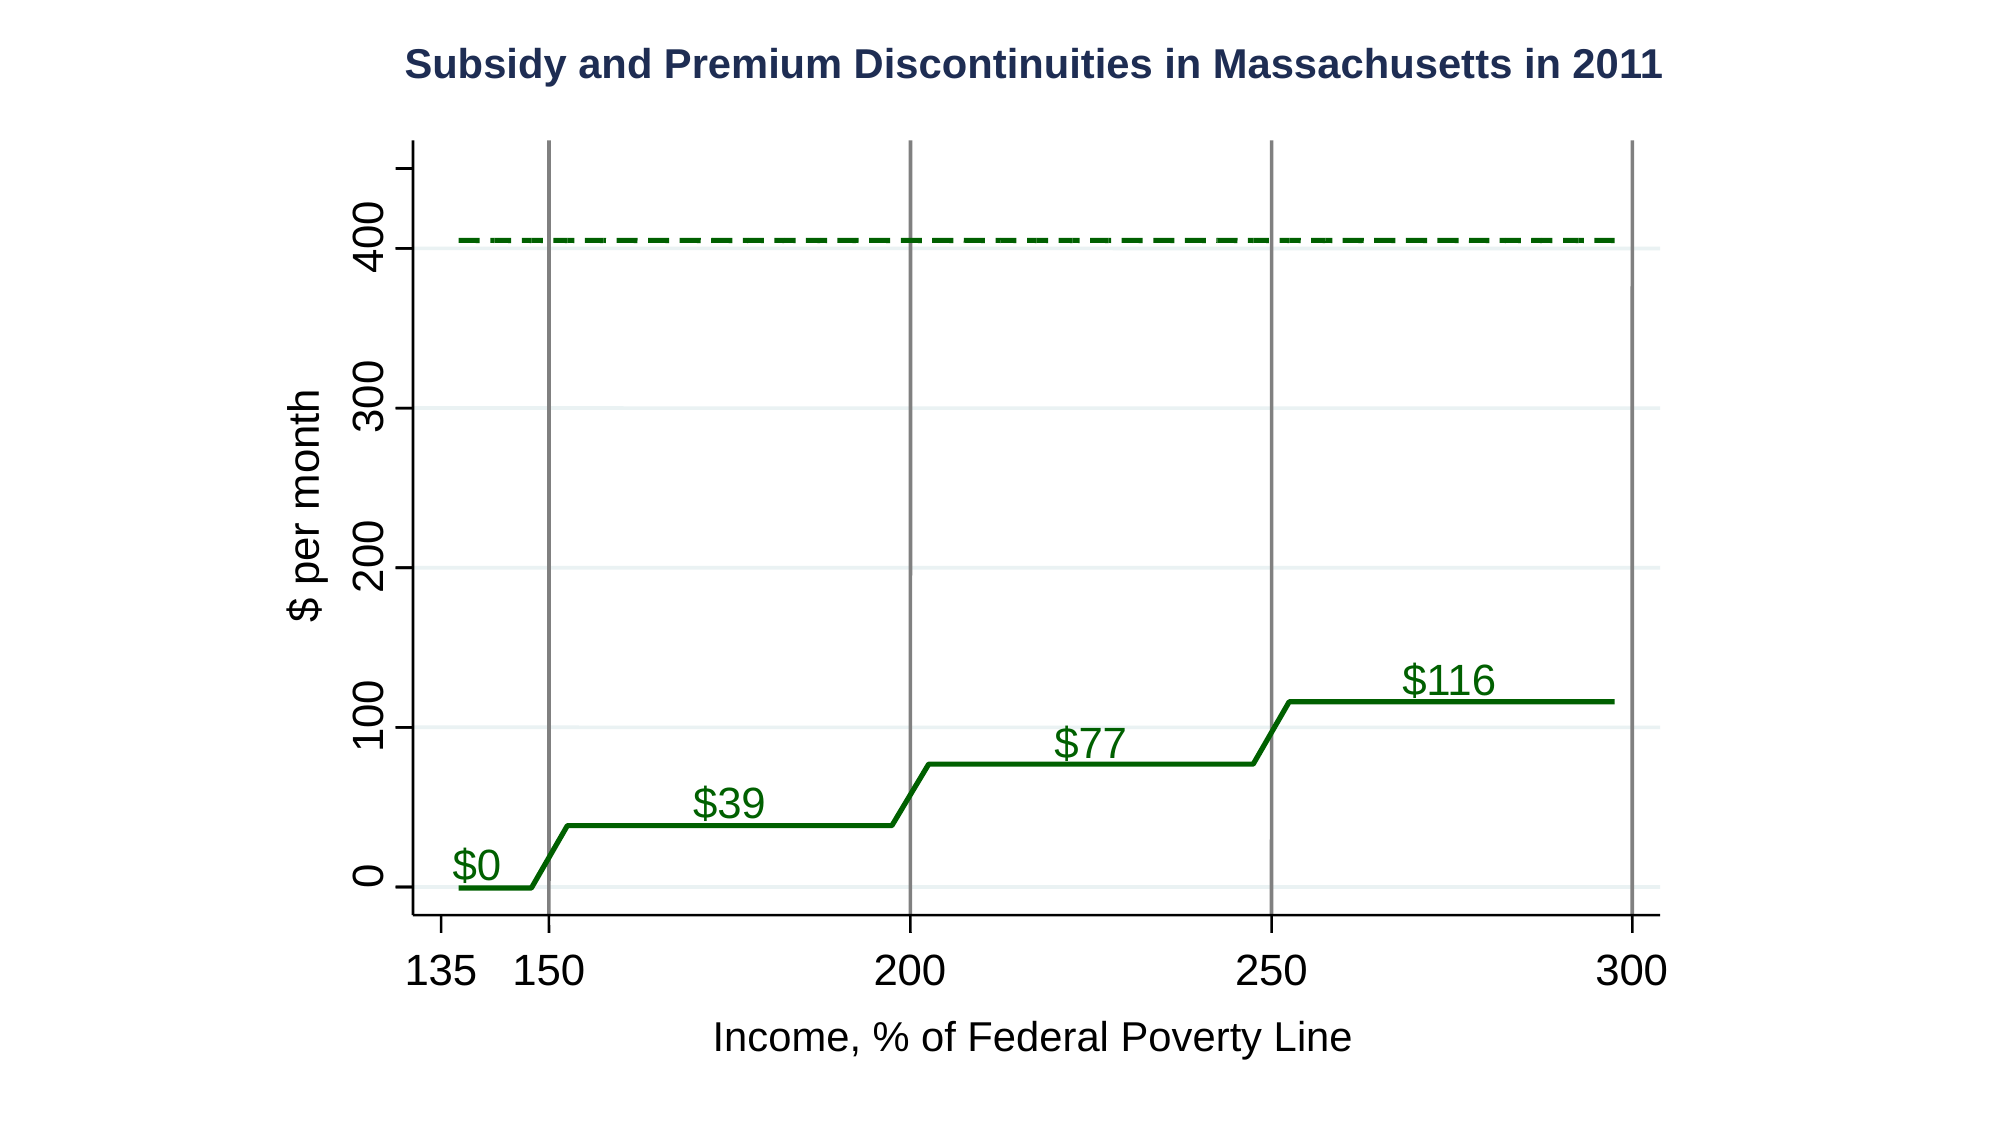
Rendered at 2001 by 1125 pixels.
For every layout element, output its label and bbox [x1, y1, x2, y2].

text_box [249, 25, 1700, 1080]
